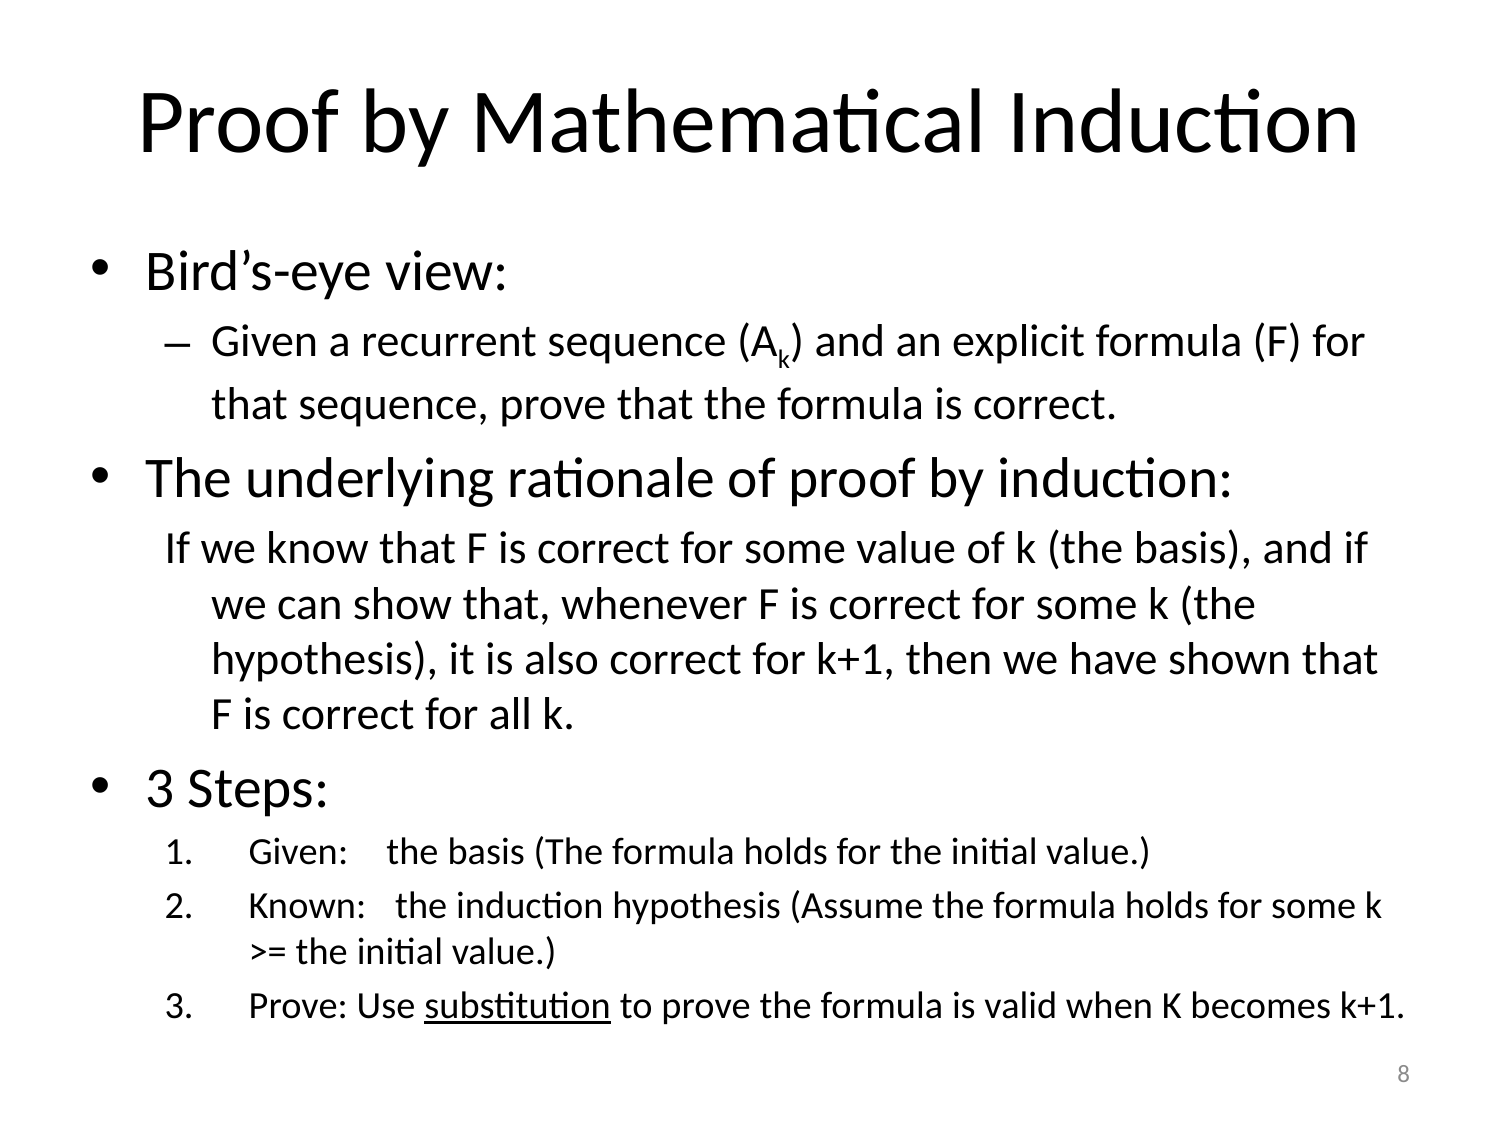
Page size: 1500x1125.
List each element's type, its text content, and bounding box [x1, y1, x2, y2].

slide_number 8 [1074, 1050, 1425, 1103]
list Bird’s-eye view: Given a recurrent sequence (Ak) and an explicit formula (F) for that sequence, prove that the formula is correct. The underlying rationale of proof by induction: If we know that F is correct for some value of k (the basis), and if we can show that, whenever F is correct for some k (the hypothesis), it is also correct for k+1, then we have shown that F is correct for all k. 3 Steps: Given: the basis (The formula holds for the initial value.) Known: the induction hypothesis (Assume the formula holds for some k >= the initial value.) Prove: Use substitution to prove the formula is valid when K becomes k+1. [75, 224, 1425, 1050]
title Proof by Mathematical Induction [75, 45, 1425, 188]
